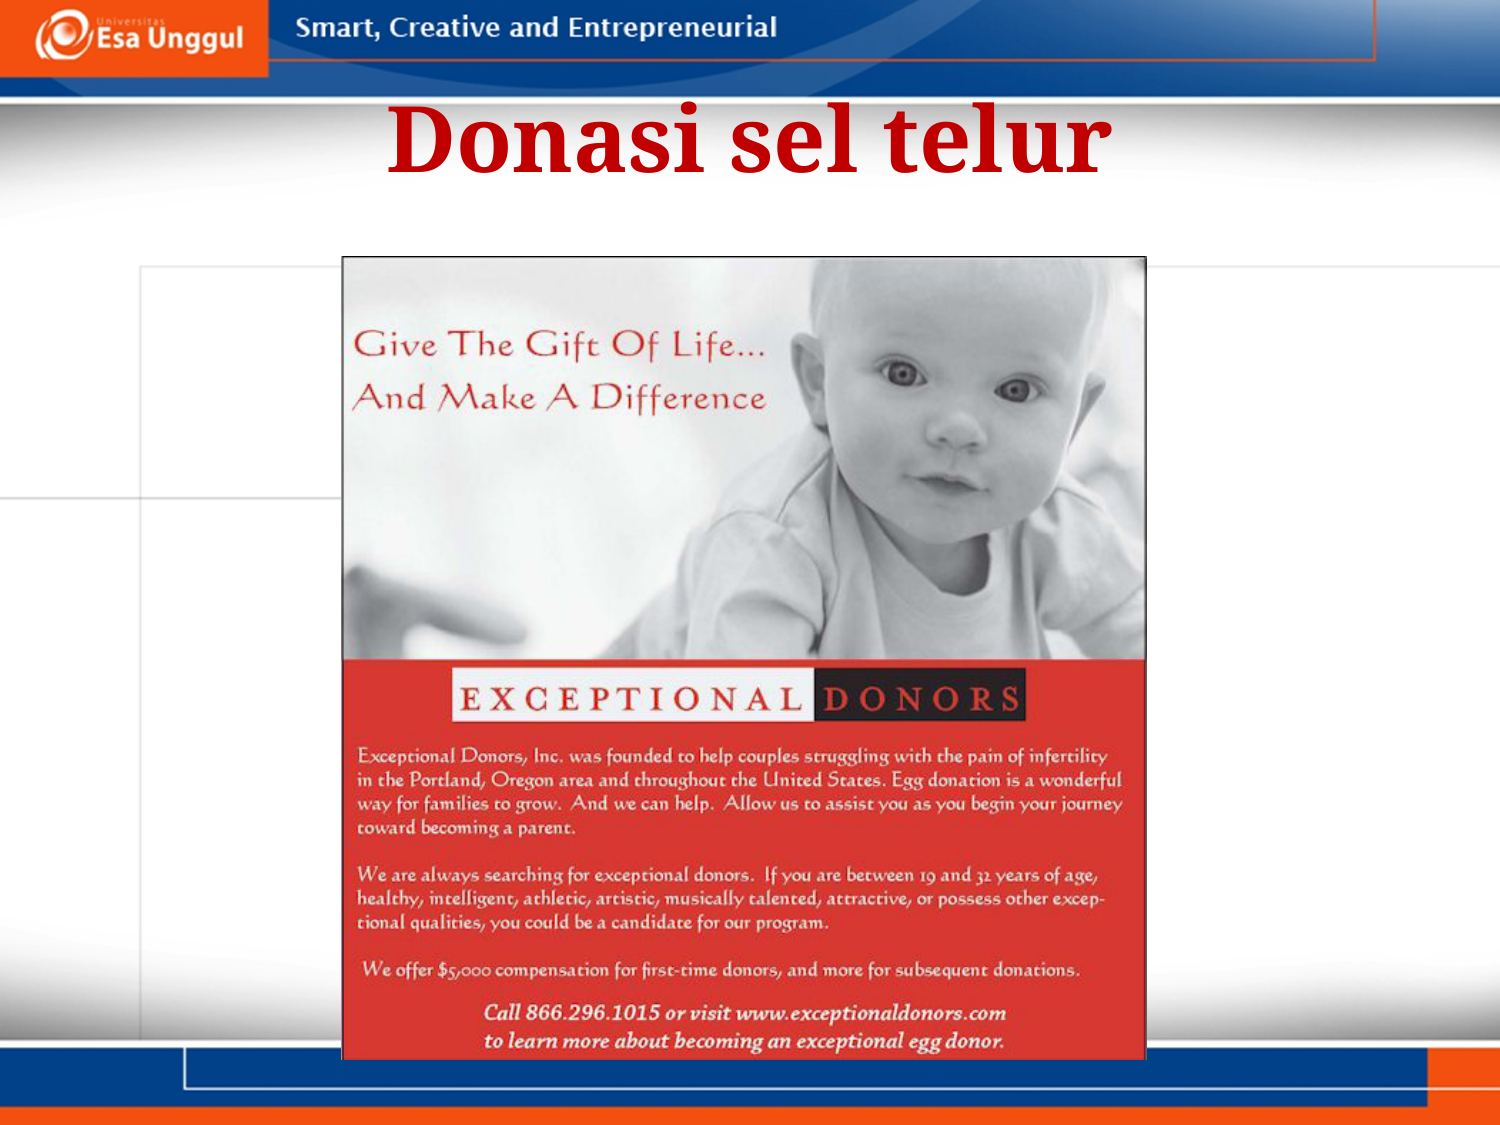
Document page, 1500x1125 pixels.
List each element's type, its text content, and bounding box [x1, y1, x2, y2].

text_box Donasi sel telur [74, 41, 1425, 230]
picture [0, 0, 1500, 1125]
